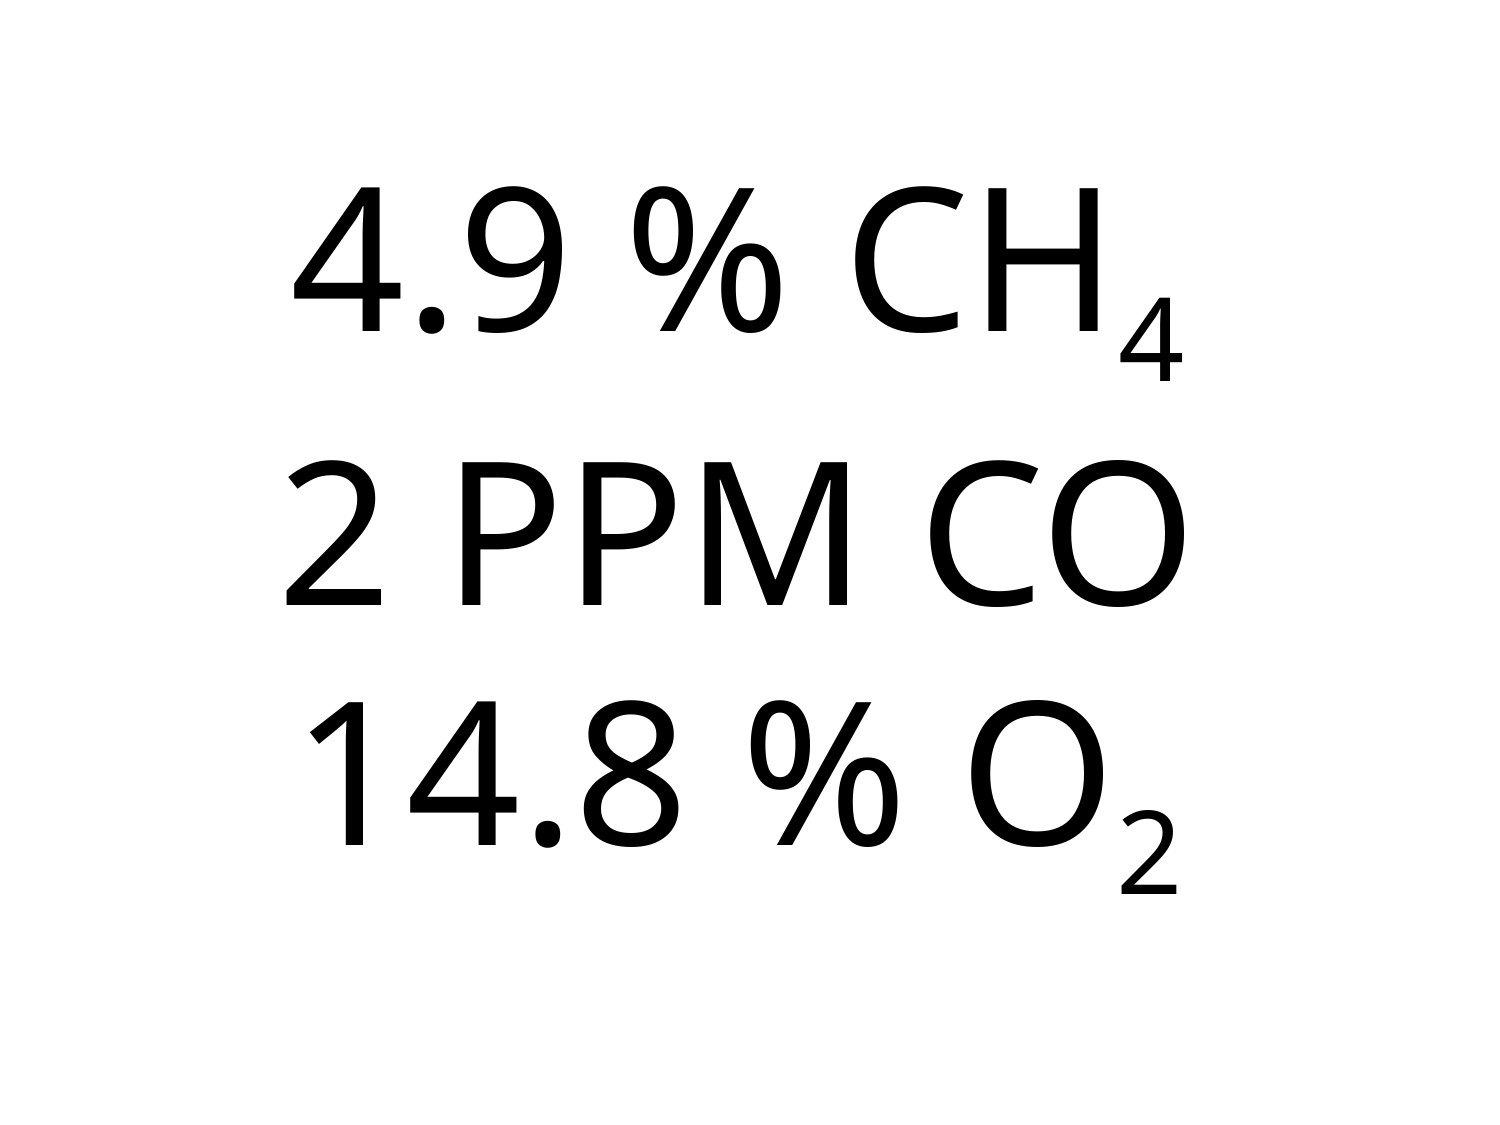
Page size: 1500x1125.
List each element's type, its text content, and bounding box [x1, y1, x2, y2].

title 4.9 % CH4 2 PPM CO 14.8 % O2 [62, 431, 1413, 619]
